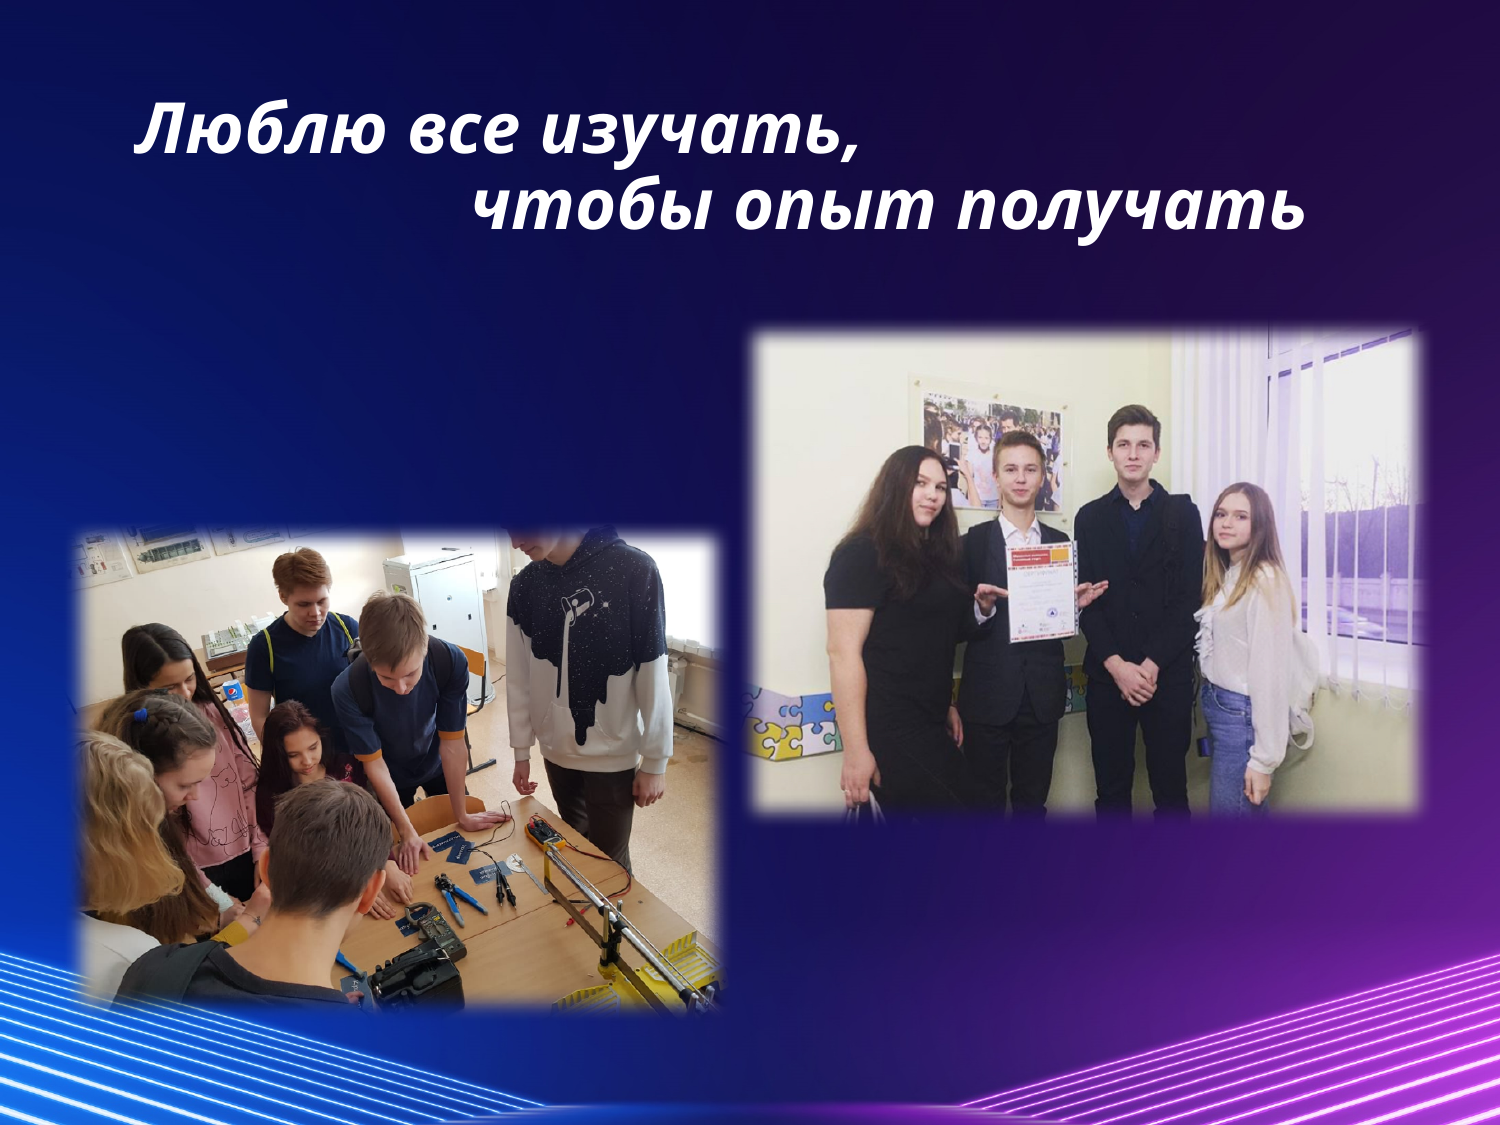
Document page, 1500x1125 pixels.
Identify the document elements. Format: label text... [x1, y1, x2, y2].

picture [0, 0, 1500, 1125]
title Люблю все изучать, чтобы опыт получать [103, 59, 1397, 363]
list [62, 519, 733, 1022]
